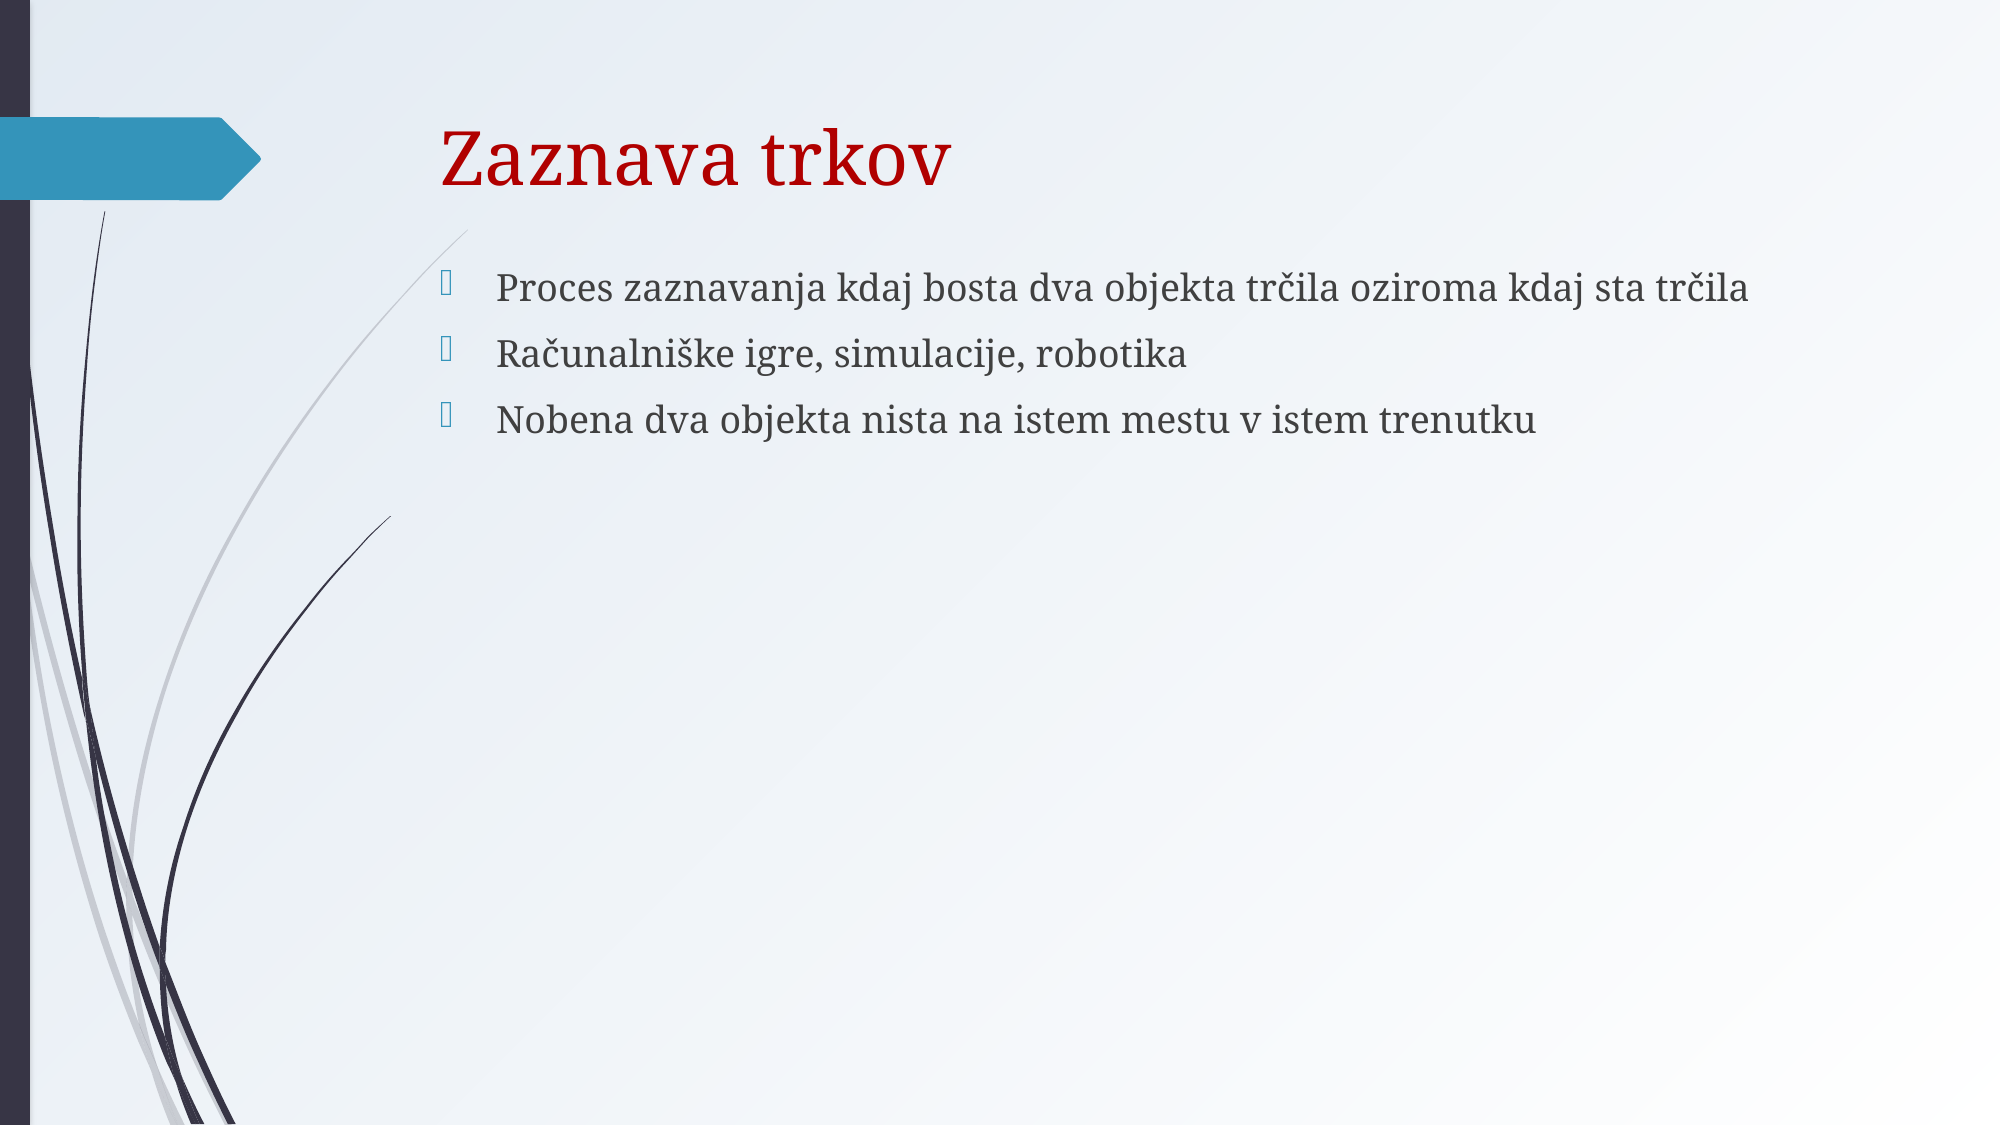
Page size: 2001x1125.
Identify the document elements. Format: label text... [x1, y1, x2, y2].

list Proces zaznavanja kdaj bosta dva objekta trčila oziroma kdaj sta trčila Računalniške igre, simulacije, robotika Nobena dva objekta nista na istem mestu v istem trenutku [424, 256, 1888, 970]
title Zaznava trkov [425, 102, 1888, 215]
